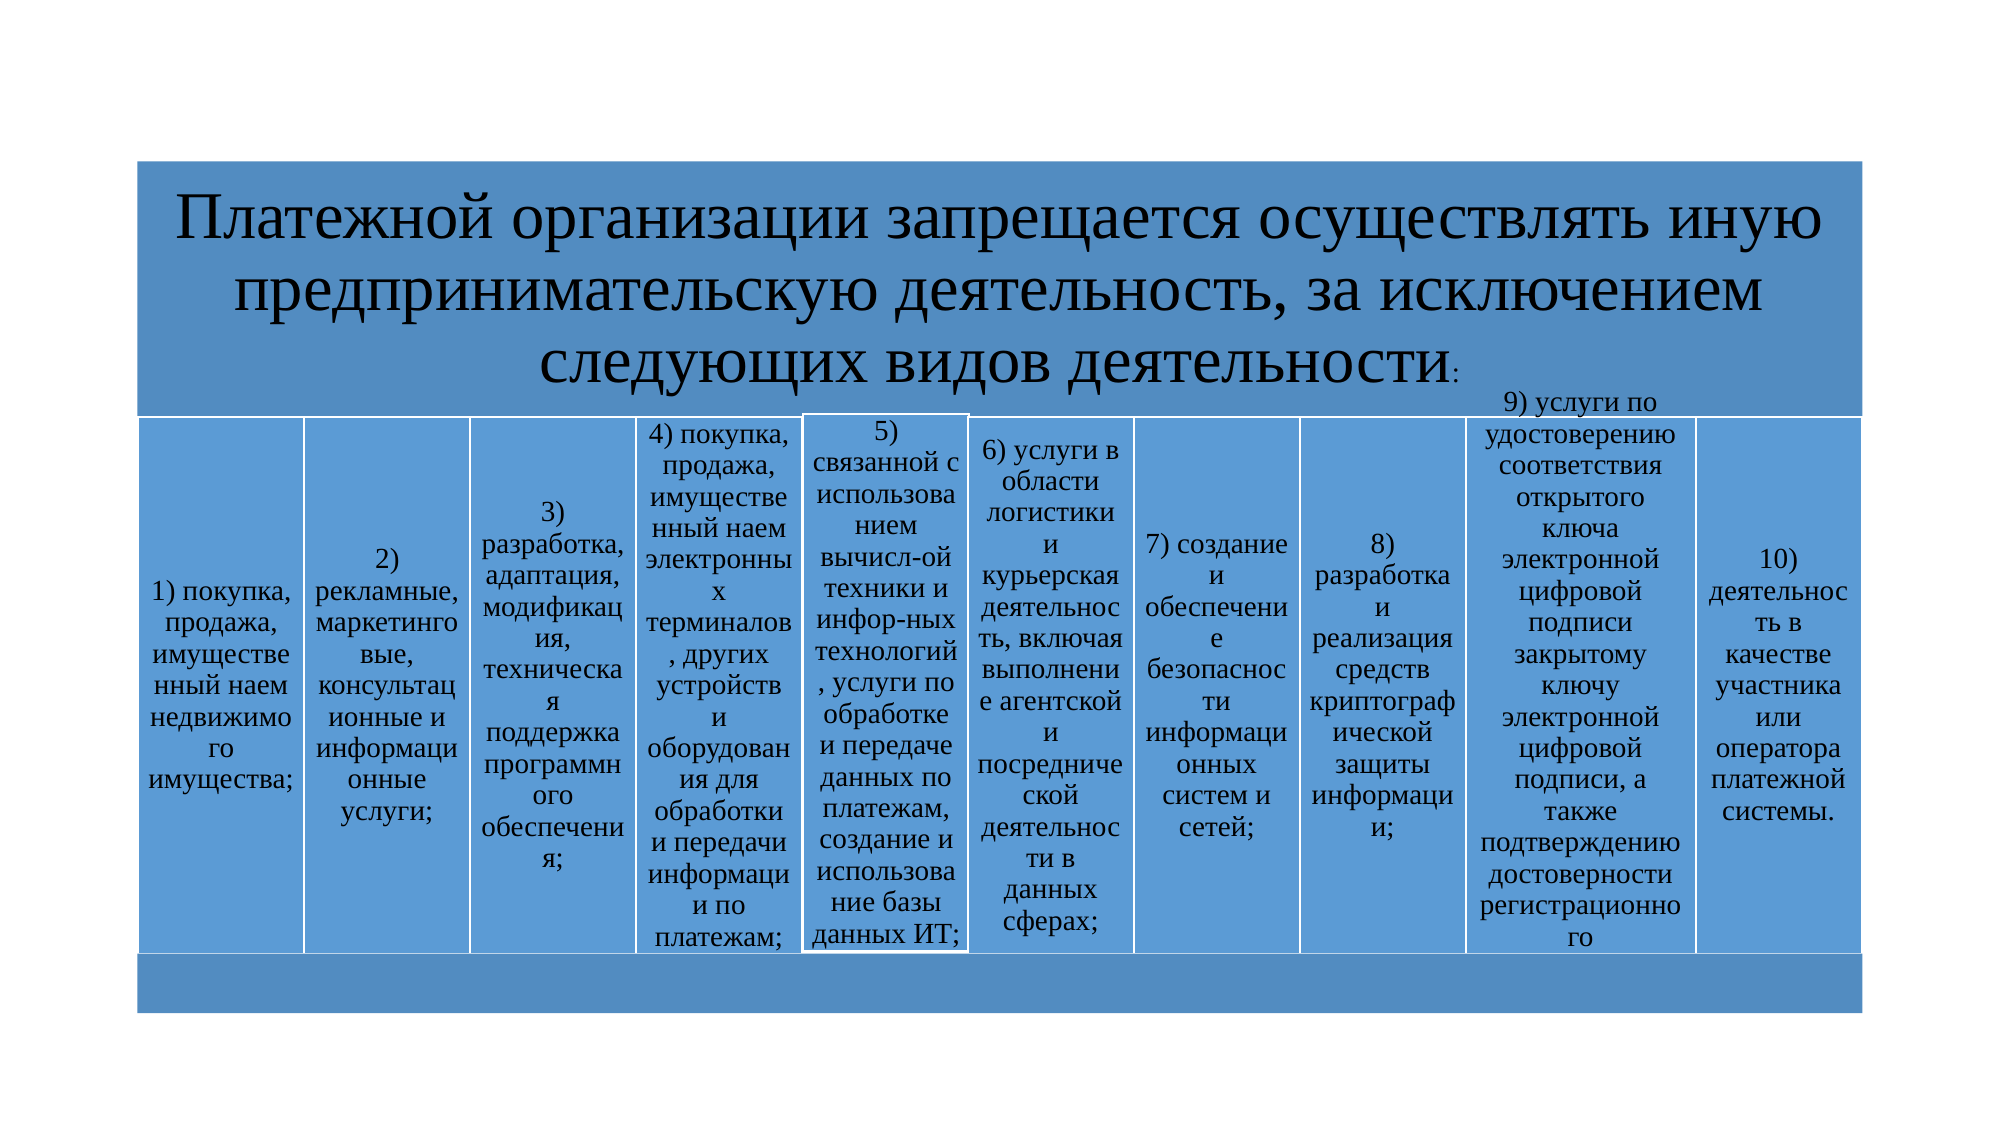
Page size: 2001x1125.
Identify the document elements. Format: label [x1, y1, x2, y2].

list [137, 161, 1863, 1014]
